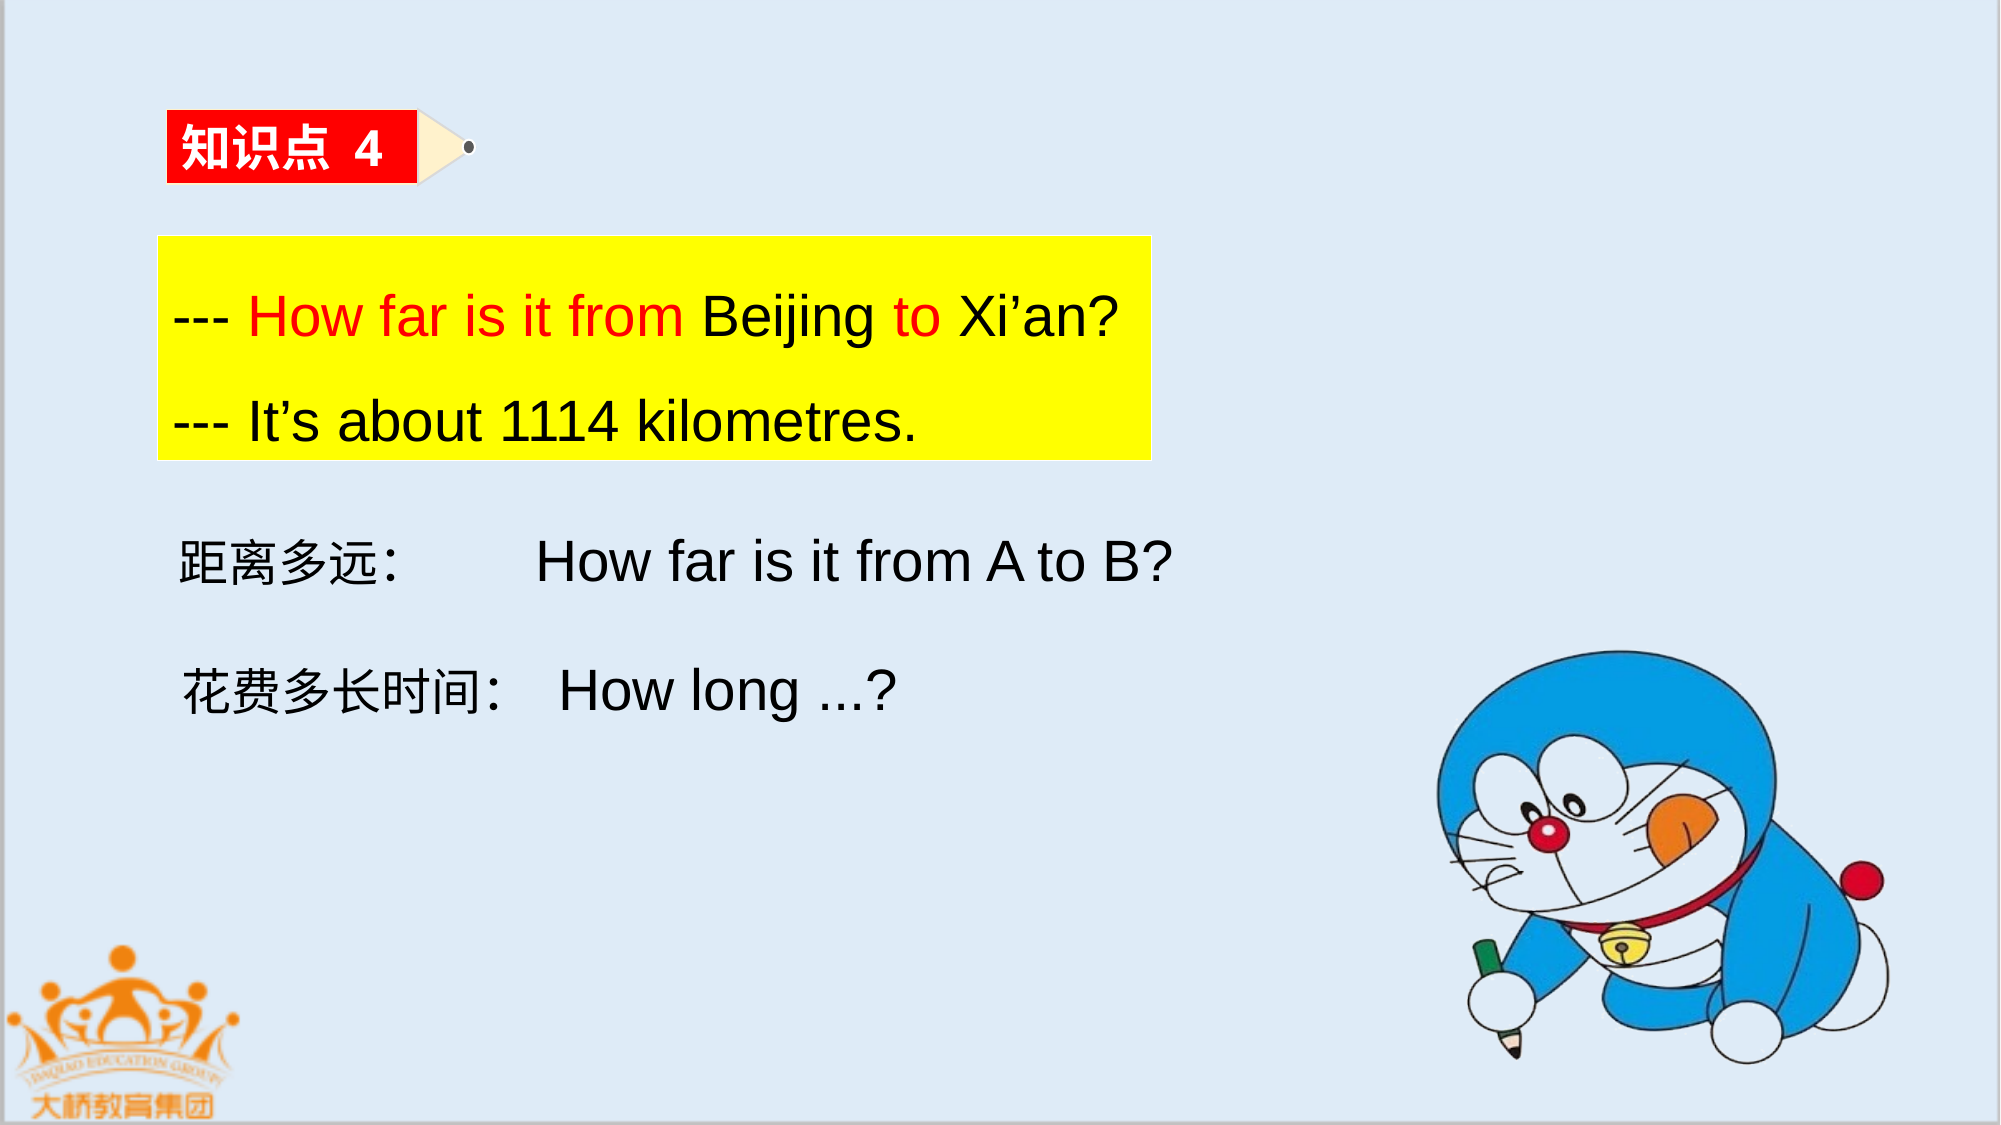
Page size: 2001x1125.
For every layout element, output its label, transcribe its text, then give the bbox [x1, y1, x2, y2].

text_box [166, 109, 476, 185]
text_box 花费多长时间： How long ...? [166, 623, 1279, 730]
picture [0, 0, 2001, 1125]
text_box 距离多远： How far is it from A to B? [163, 494, 1225, 601]
text_box --- How far is it from Beijing to Xi’an? --- It’s about 1114 kilometres. [157, 235, 1152, 461]
